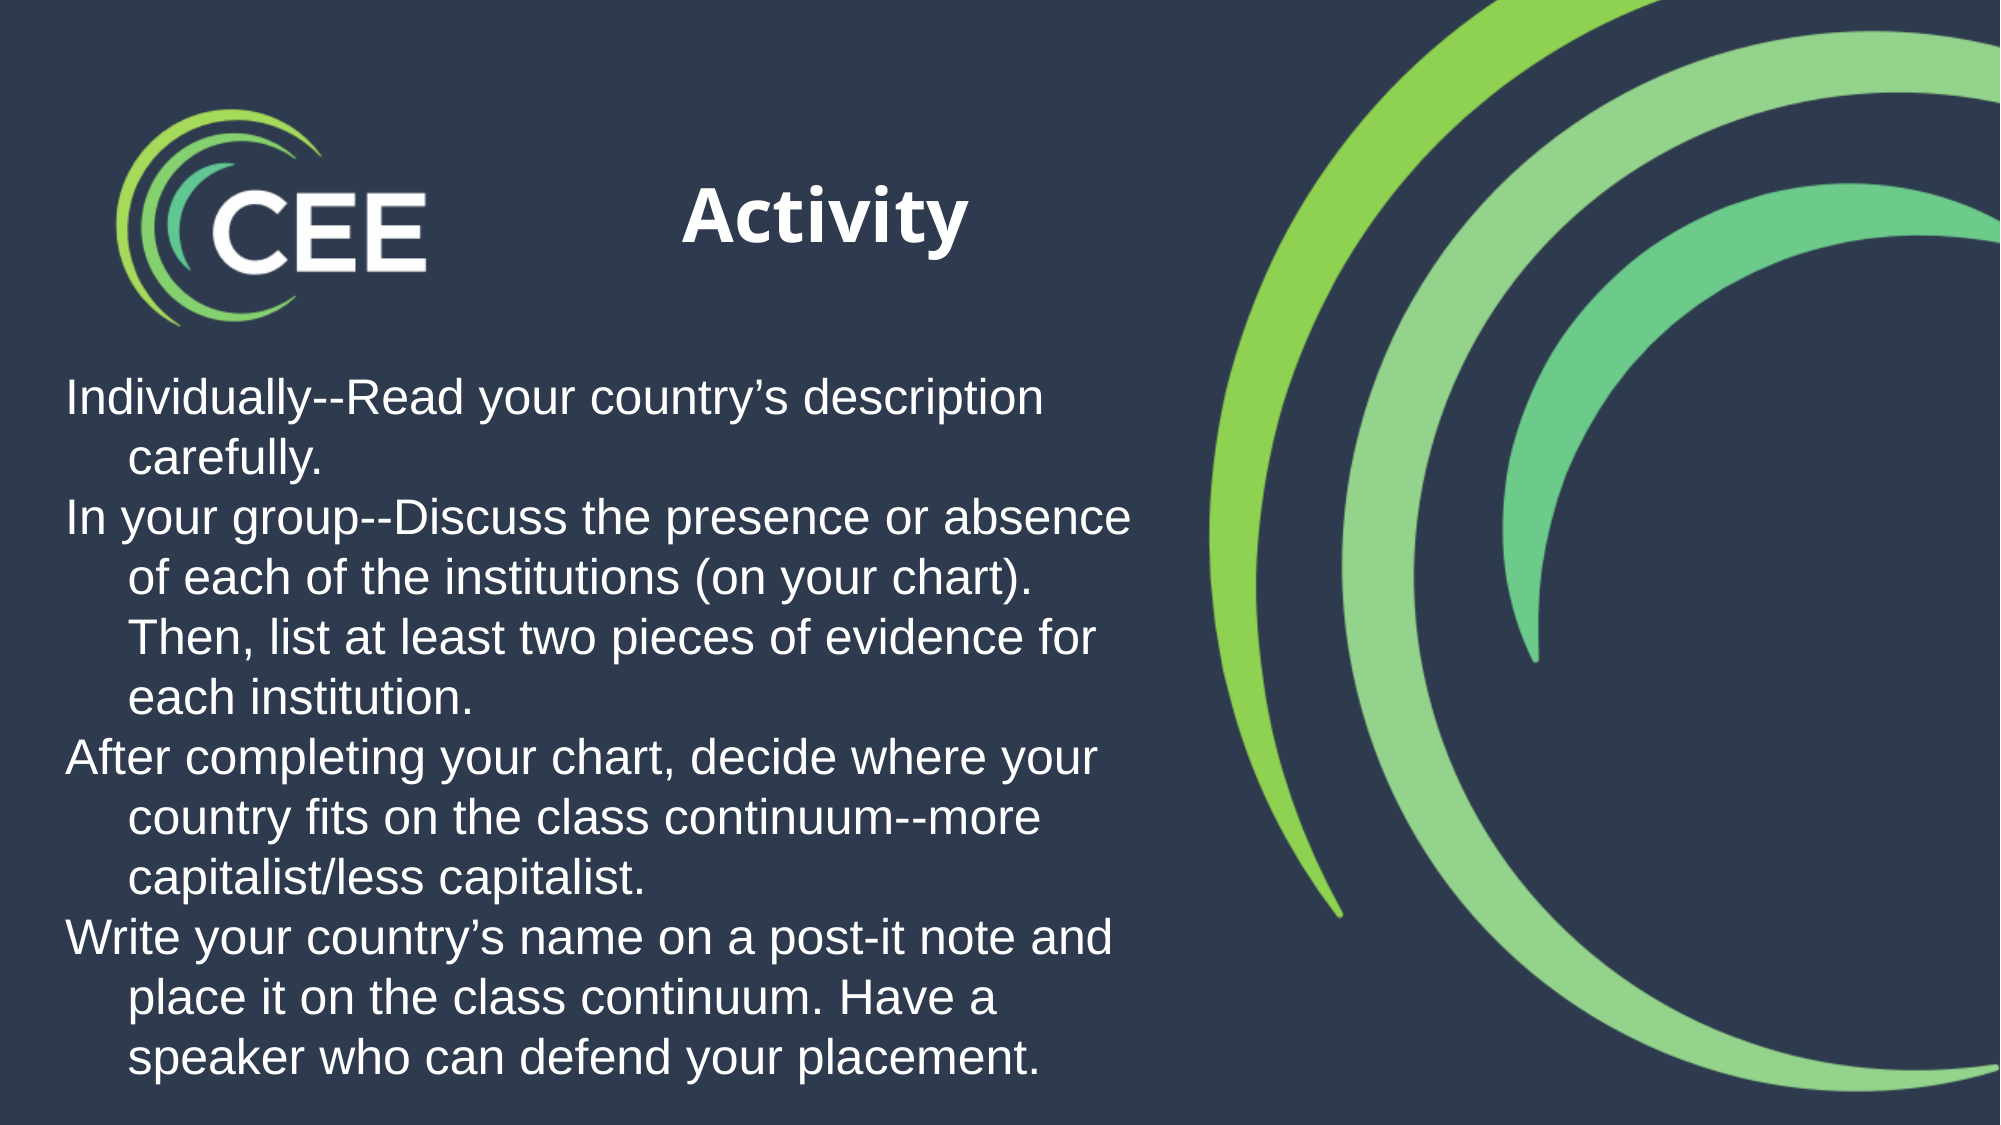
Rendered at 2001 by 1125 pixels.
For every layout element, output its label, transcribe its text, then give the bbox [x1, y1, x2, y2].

picture [0, 0, 2000, 1125]
title Activity [667, 84, 1135, 273]
list Individually--Read your country’s description carefully. In your group--Discuss the presence or absence of each of the institutions (on your chart). Then, list at least two pieces of evidence for each institution. After completing your chart, decide where your country fits on the class continuum--more capitalist/less capitalist. Write your country’s name on a post-it note and place it on the class continuum. Have a speaker who can defend your placement. [37, 349, 1180, 970]
